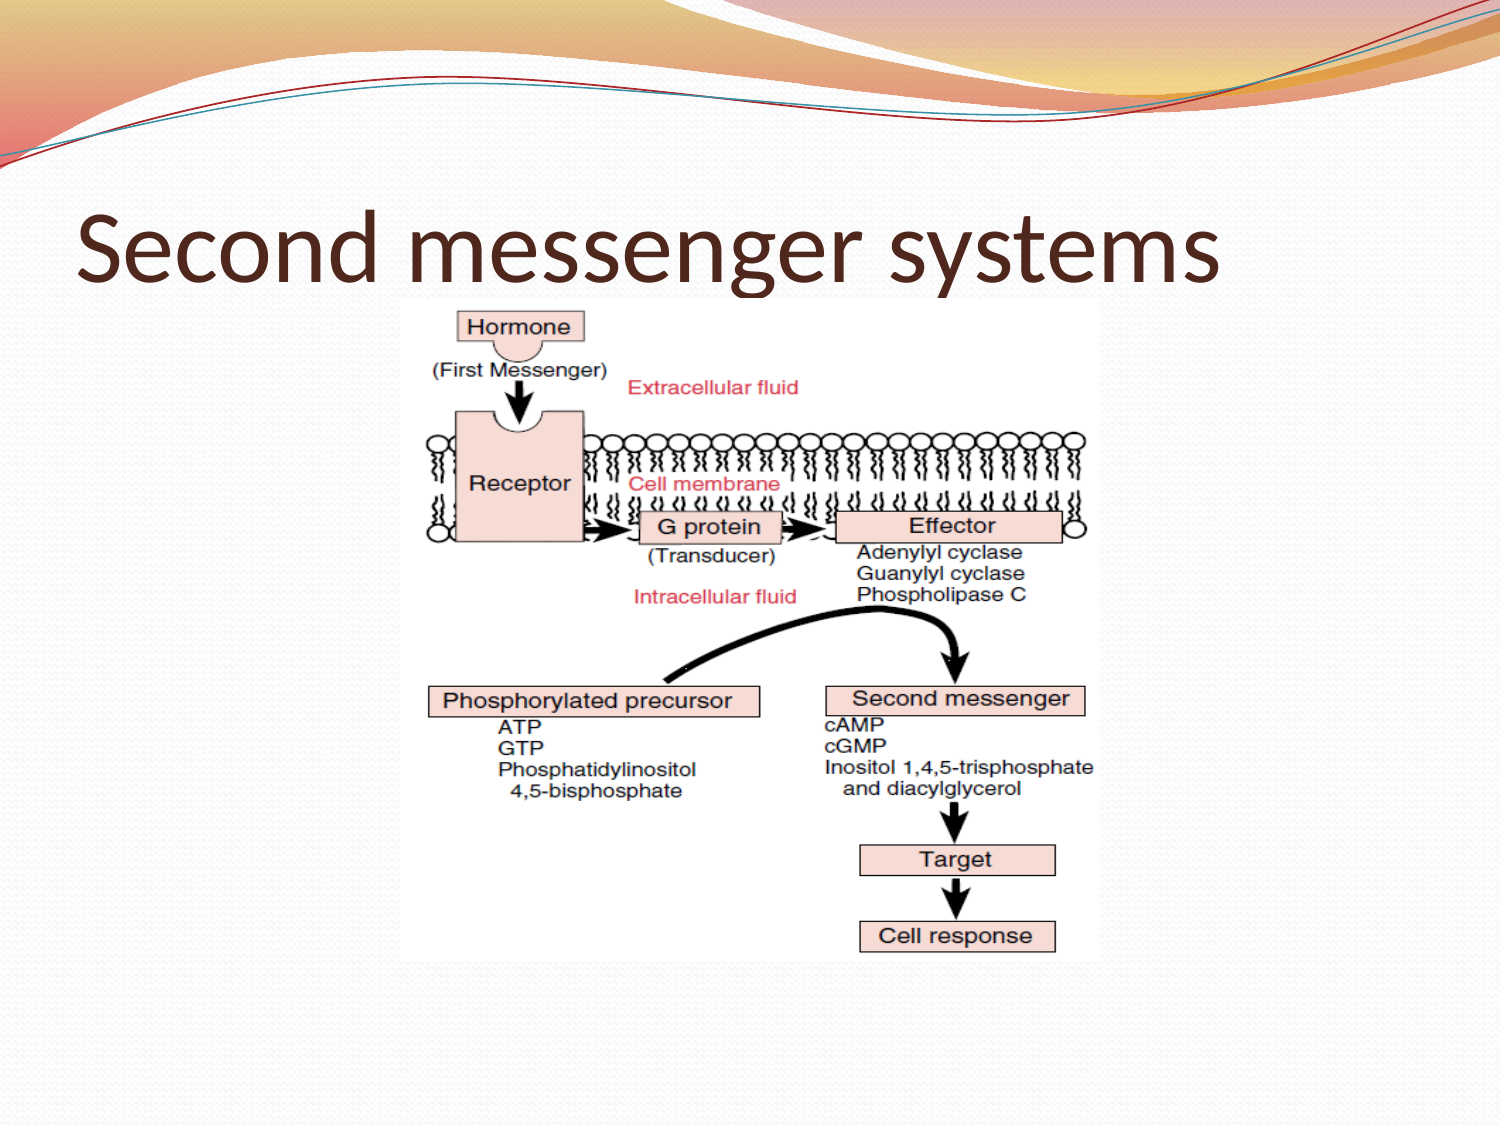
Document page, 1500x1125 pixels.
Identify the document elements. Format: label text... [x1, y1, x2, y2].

title Second messenger systems [75, 115, 1425, 303]
picture [399, 298, 1101, 962]
